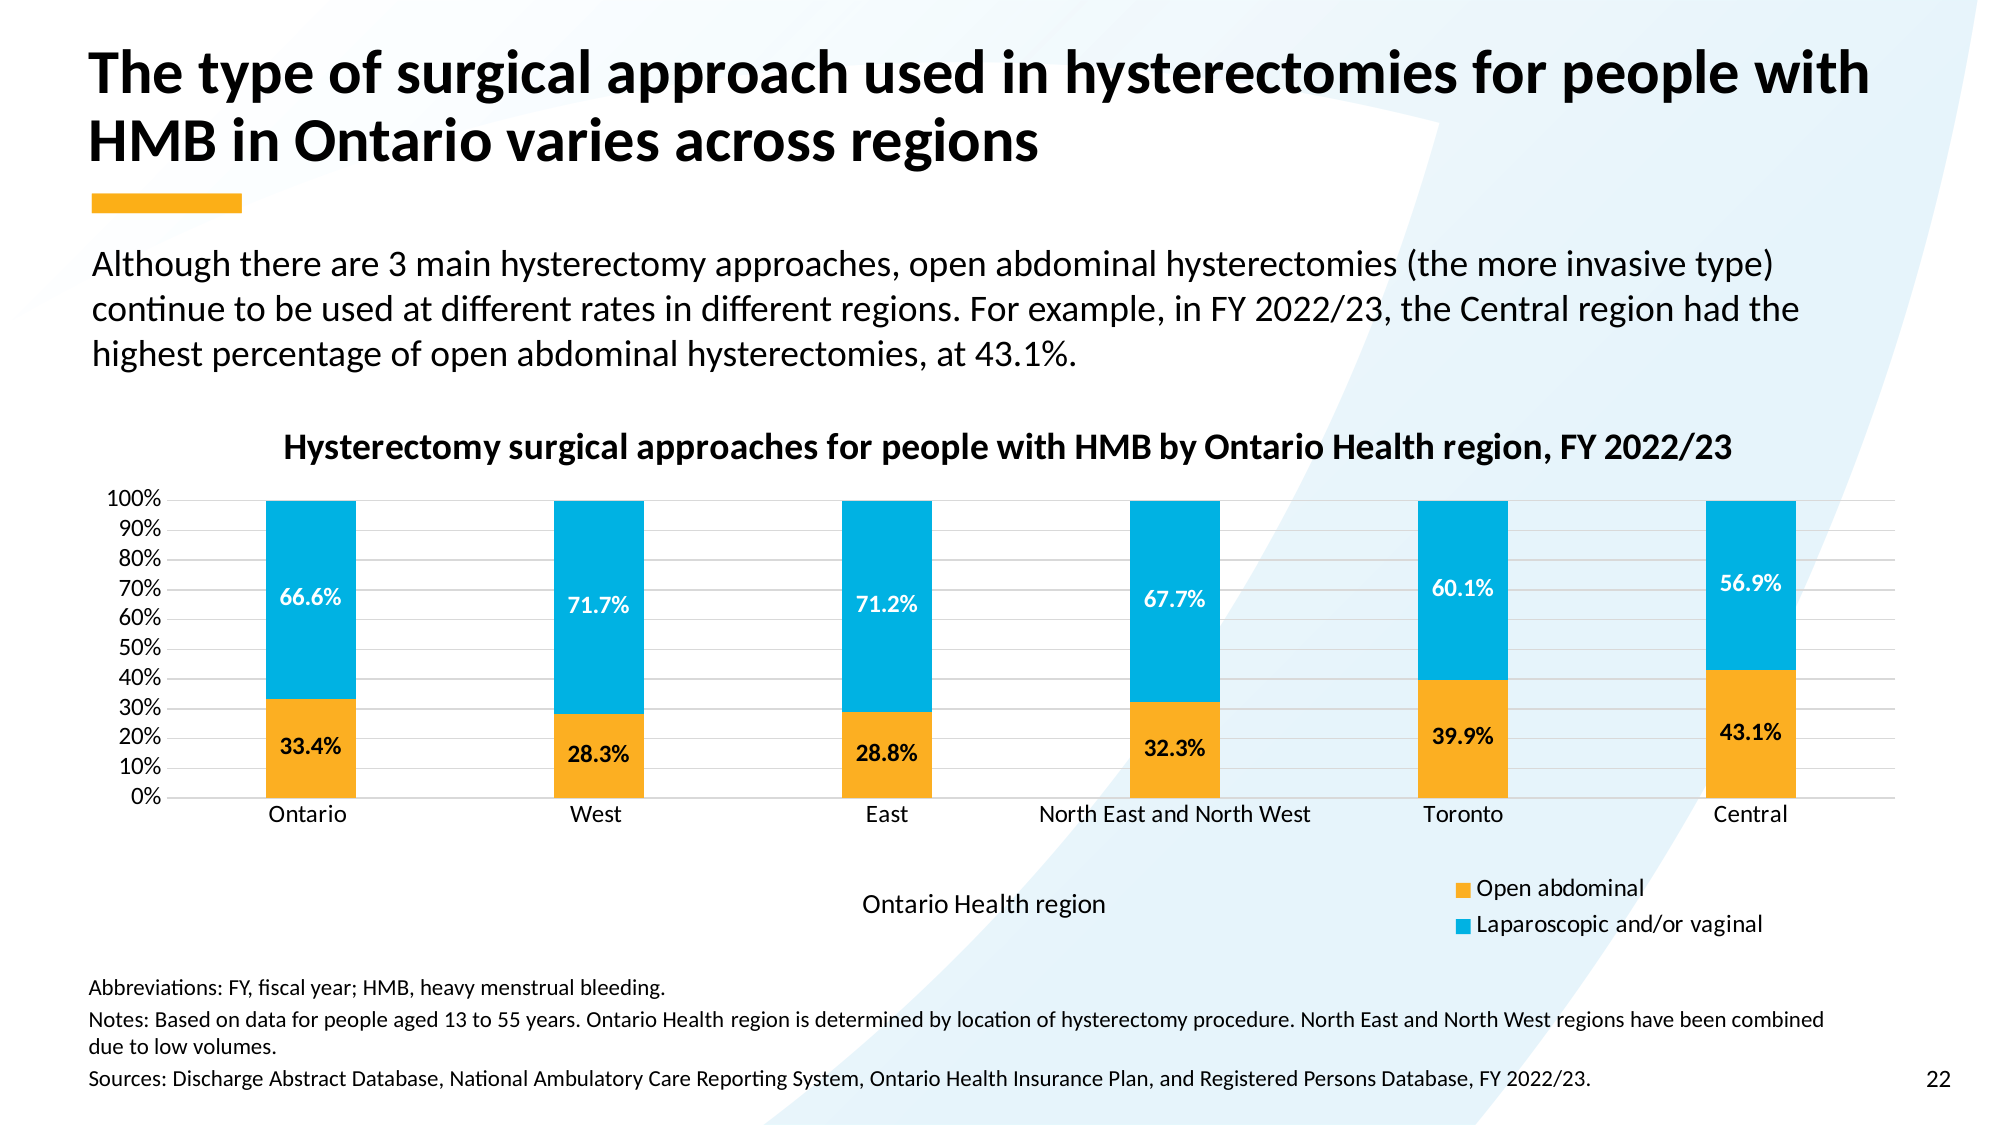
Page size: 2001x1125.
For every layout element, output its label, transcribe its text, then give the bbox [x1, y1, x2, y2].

text_box Although there are 3 main hysterectomy approaches, open abdominal hysterectomies (the more invasive type) continue to be used at different rates in different regions. For example, in FY 2022/23, the Central region had the highest percentage of open abdominal hysterectomies, at 43.1%. [77, 231, 1908, 385]
title The type of surgical approach used in hysterectomies for people with HMB in Ontario varies across regions [88, 49, 1908, 165]
chart [77, 398, 1923, 1056]
picture [0, 0, 2001, 1125]
text_box Abbreviations: FY, fiscal year; HMB, heavy menstrual bleeding. Notes: Based on data for people aged 13 to 55 years. Ontario Health region is determined by location of hysterectomy procedure. North East and North West regions have been combined due to low volumes. Sources: Discharge Abstract Database, National Ambulatory Care Reporting System, Ontario Health Insurance Plan, and Registered Persons Database, FY 2022/23. [88, 1056, 1867, 1091]
